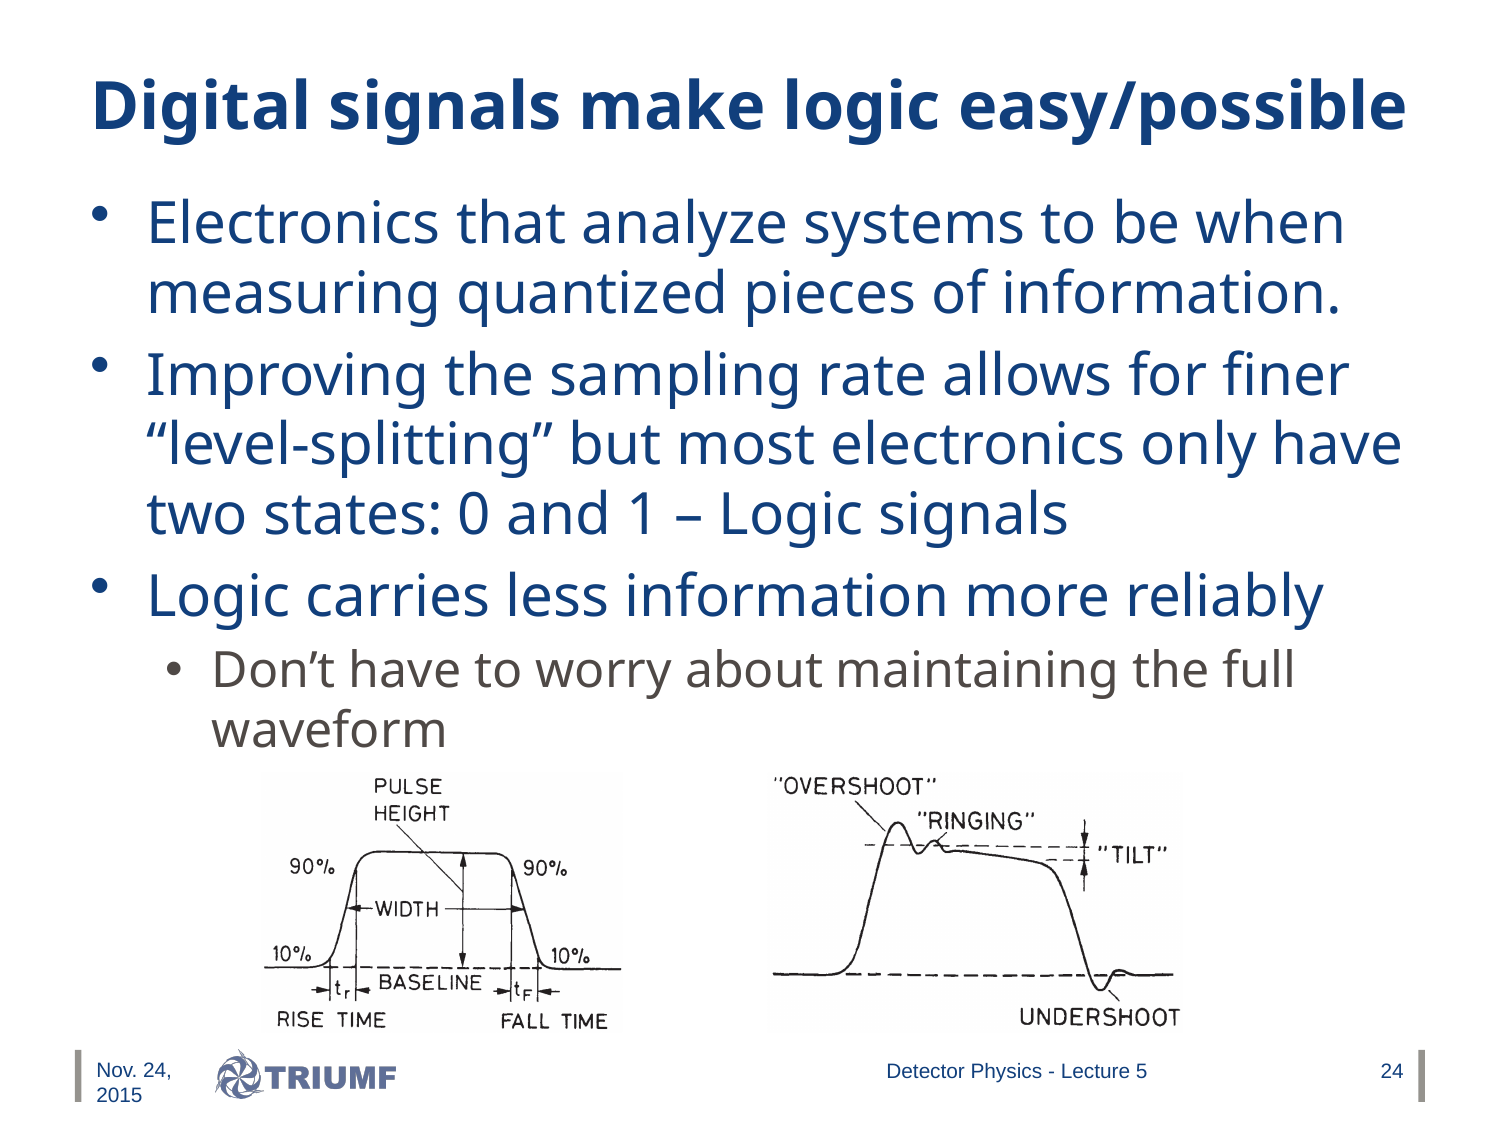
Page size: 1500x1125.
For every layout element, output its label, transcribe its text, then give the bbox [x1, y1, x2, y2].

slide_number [81, 1048, 213, 1125]
picture [767, 772, 1183, 1033]
picture [261, 772, 623, 1033]
slide_number 24 [1182, 1049, 1419, 1125]
footer Detector Physics - Lecture 5 [394, 1049, 1163, 1125]
title Digital signals make logic easy/possible [74, 61, 1426, 162]
list Electronics that analyze systems to be when measuring quantized pieces of information. Improving the sampling rate allows for finer “level-splitting” but most electronics only have two states: 0 and 1 – Logic signals Logic carries less information more reliably Don’t have to worry about maintaining the full waveform [74, 177, 1426, 1014]
